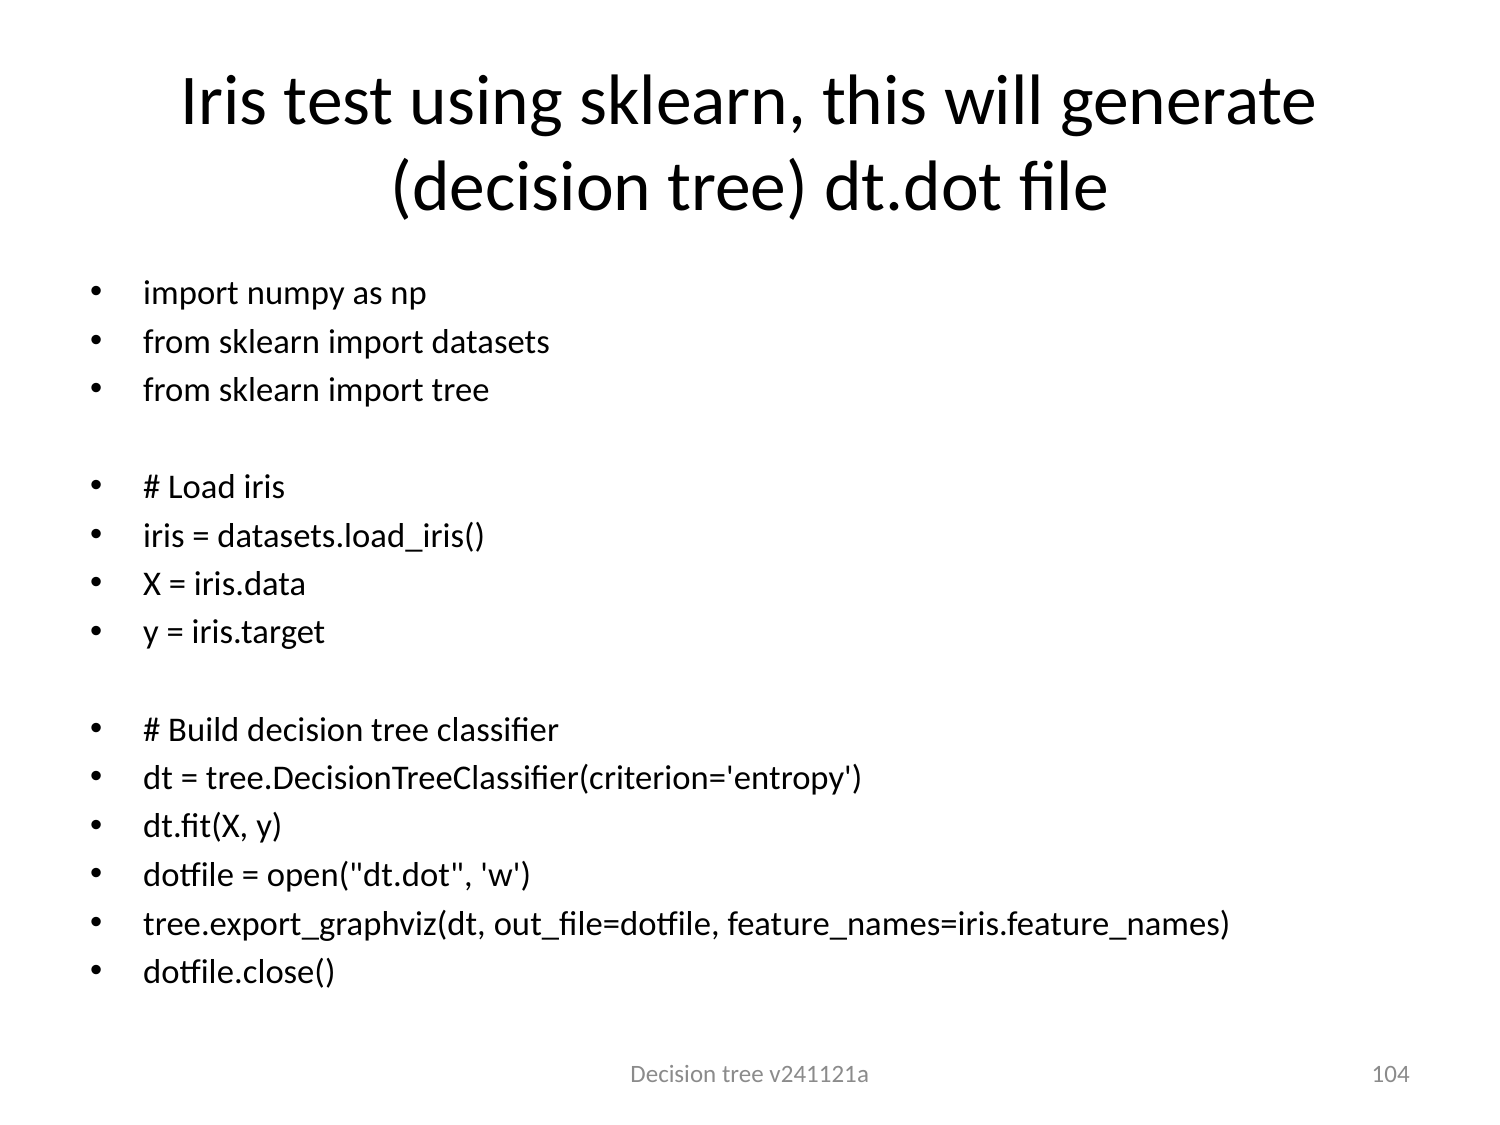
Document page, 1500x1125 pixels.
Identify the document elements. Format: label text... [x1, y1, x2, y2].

title Iris test using sklearn, this will generate (decision tree) dt.dot file [75, 45, 1425, 233]
footer Decision tree v241121a [512, 1042, 988, 1103]
list import numpy as np from sklearn import datasets from sklearn import tree # Load iris iris = datasets.load_iris() X = iris.data y = iris.target # Build decision tree classifier dt = tree.DecisionTreeClassifier(criterion='entropy') dt.fit(X, y) dotfile = open("dt.dot", 'w') tree.export_graphviz(dt, out_file=dotfile, feature_names=iris.feature_names) dotfile.close() [75, 262, 1425, 1005]
slide_number 104 [1074, 1042, 1425, 1103]
